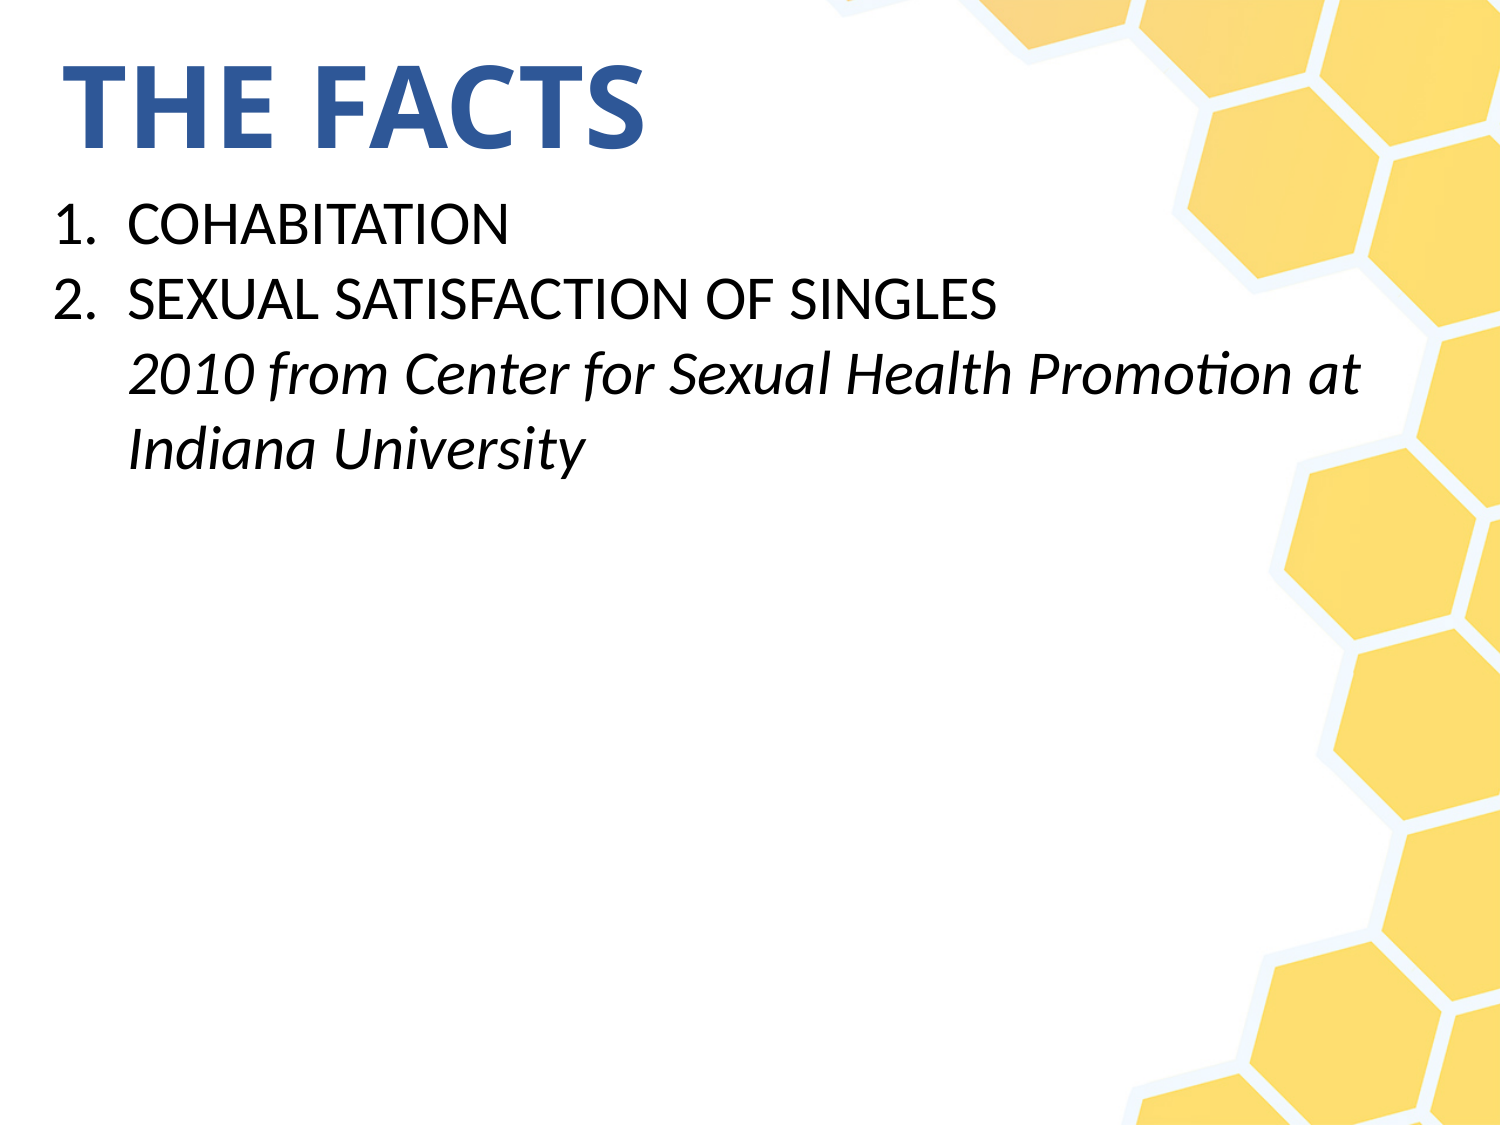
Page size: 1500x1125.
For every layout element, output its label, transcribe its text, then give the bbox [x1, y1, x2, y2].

title THE FACTS [46, 24, 1486, 198]
text_box COHABITATION SEXUAL SATISFACTION OF SINGLES 2010 from Center for Sexual Health Promotion at Indiana University [37, 174, 1475, 565]
text_box Lustful Thoughts [0, 0, 1500, 1125]
